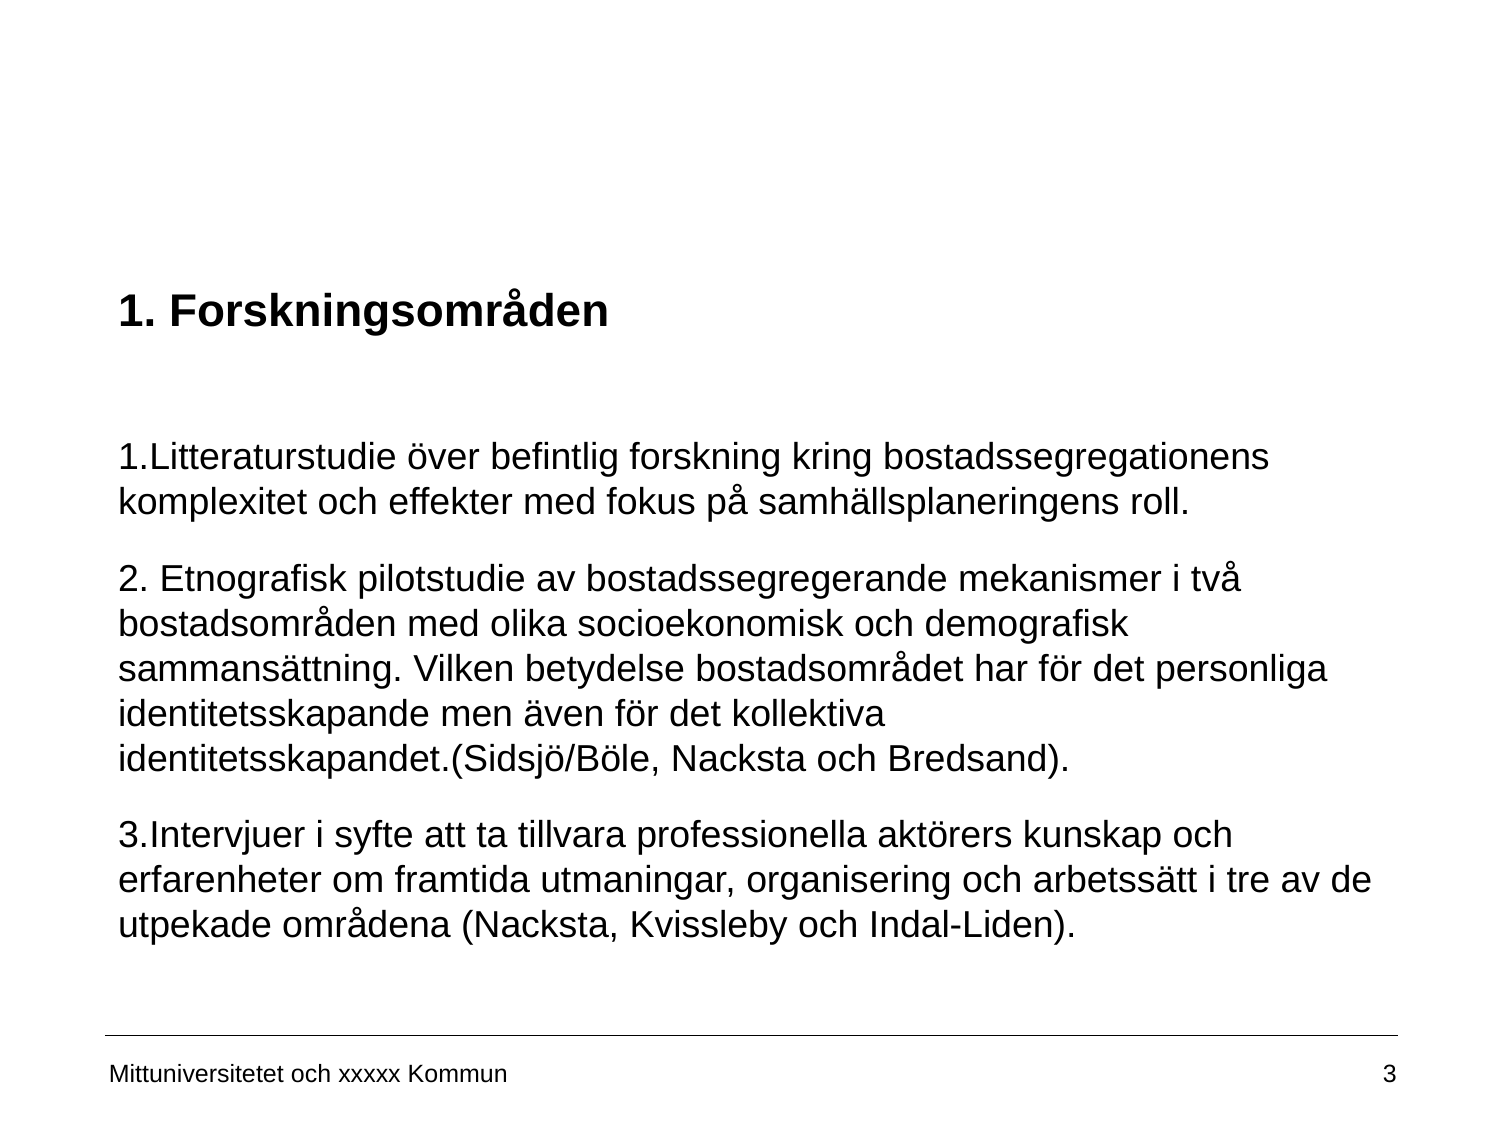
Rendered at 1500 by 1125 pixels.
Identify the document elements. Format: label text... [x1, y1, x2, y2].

title 1. Forskningsområden [103, 252, 1402, 360]
slide_number 3 [1208, 1042, 1397, 1102]
list 1.Litteraturstudie över befintlig forskning kring bostadssegregationens komplexitet och effekter med fokus på samhällsplaneringens roll. 2. Etnografisk pilotstudie av bostadssegregerande mekanismer i två bostadsområden med olika socioekonomisk och demografisk sammansättning. Vilken betydelse bostadsområdet har för det personliga identitetsskapande men även för det kollektiva identitetsskapandet.(Sidsjö/Böle, Nacksta och Bredsand). 3.Intervjuer i syfte att ta tillvara professionella aktörers kunskap och erfarenheter om framtida utmaningar, organisering och arbetssätt i tre av de utpekade områdena (Nacksta, Kvissleby och Indal-Liden). [103, 424, 1402, 1043]
